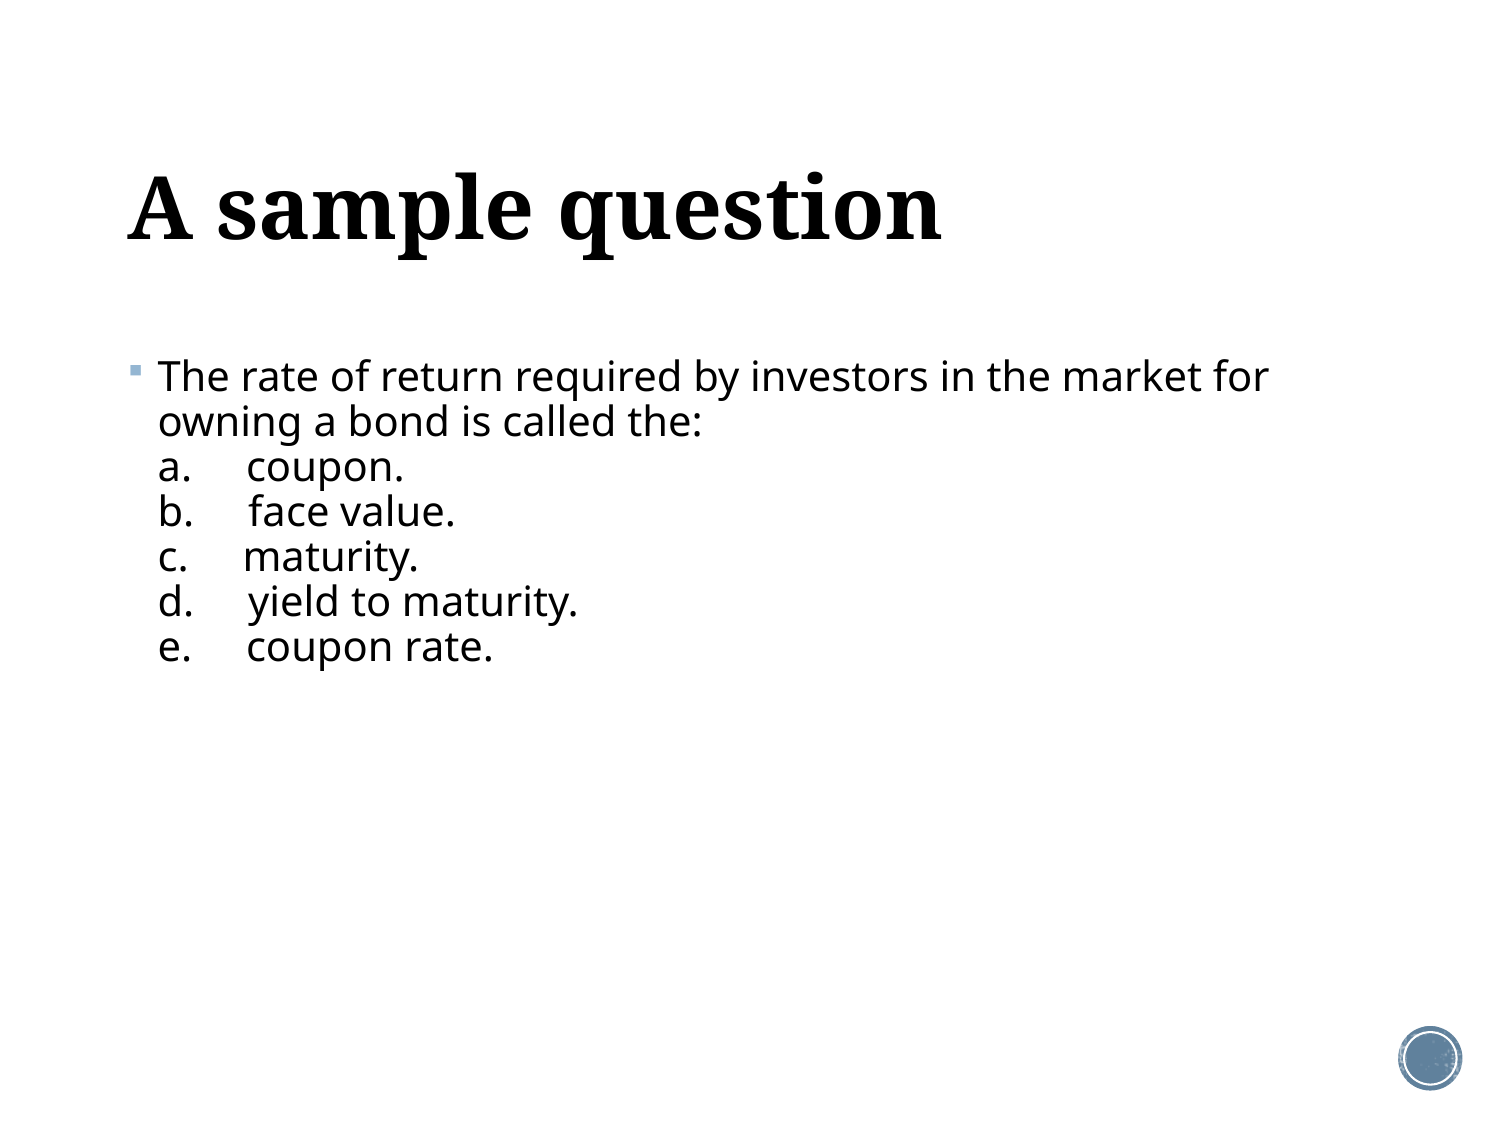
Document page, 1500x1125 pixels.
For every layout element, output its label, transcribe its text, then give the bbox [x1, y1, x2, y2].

list The rate of return required by investors in the market for owning a bond is called the: a. coupon. b. face value. c. maturity. d. yield to maturity. e. coupon rate. [112, 348, 1388, 1013]
title A sample question [112, 79, 1388, 344]
